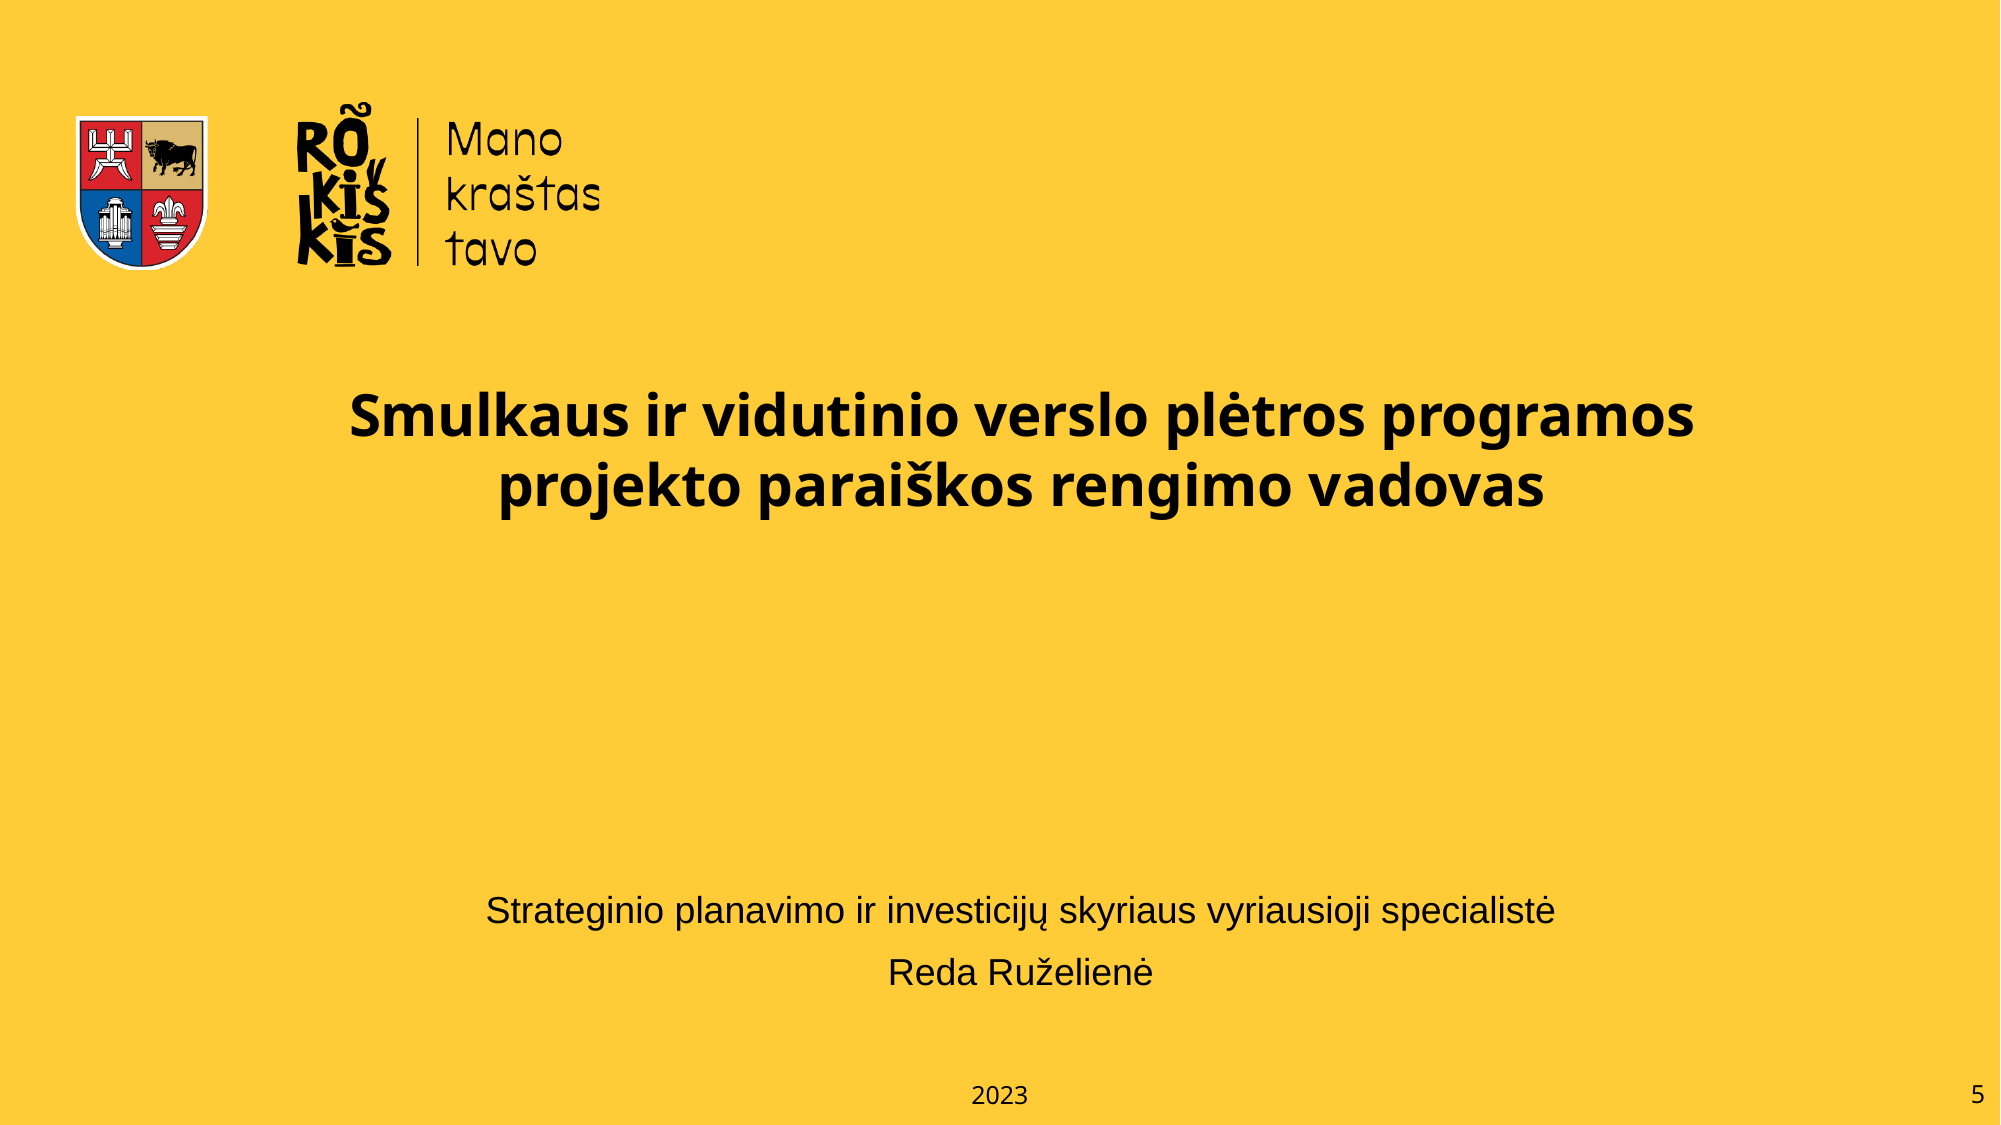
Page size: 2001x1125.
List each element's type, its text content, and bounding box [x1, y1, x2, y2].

text_box Smulkaus ir vidutinio verslo plėtros programos projekto paraiškos rengimo vadovas [249, 376, 1792, 519]
slide_number 5 [1550, 1065, 2000, 1125]
subtitle Strateginio planavimo ir investicijų skyriaus vyriausioji specialistė Reda Ruželienė [270, 884, 1771, 1125]
slide_number 2023 [774, 1065, 1225, 1125]
